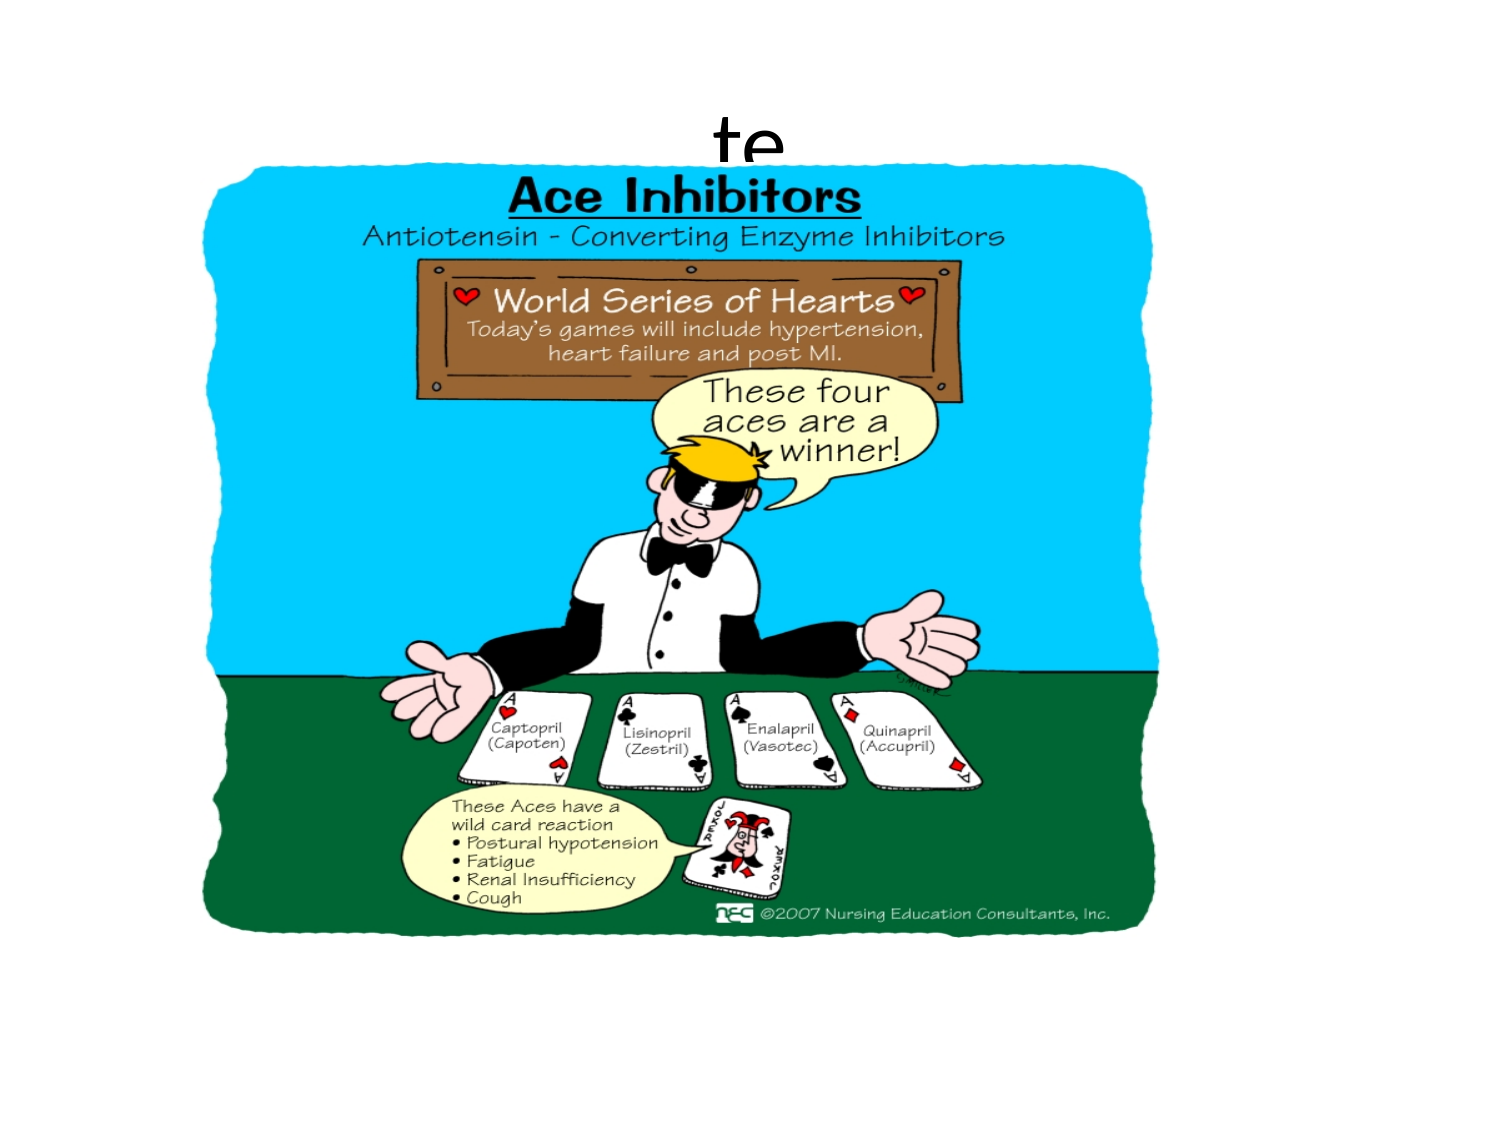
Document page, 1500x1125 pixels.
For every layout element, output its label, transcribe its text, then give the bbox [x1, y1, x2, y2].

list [199, 162, 1163, 938]
title te [74, 44, 1426, 233]
